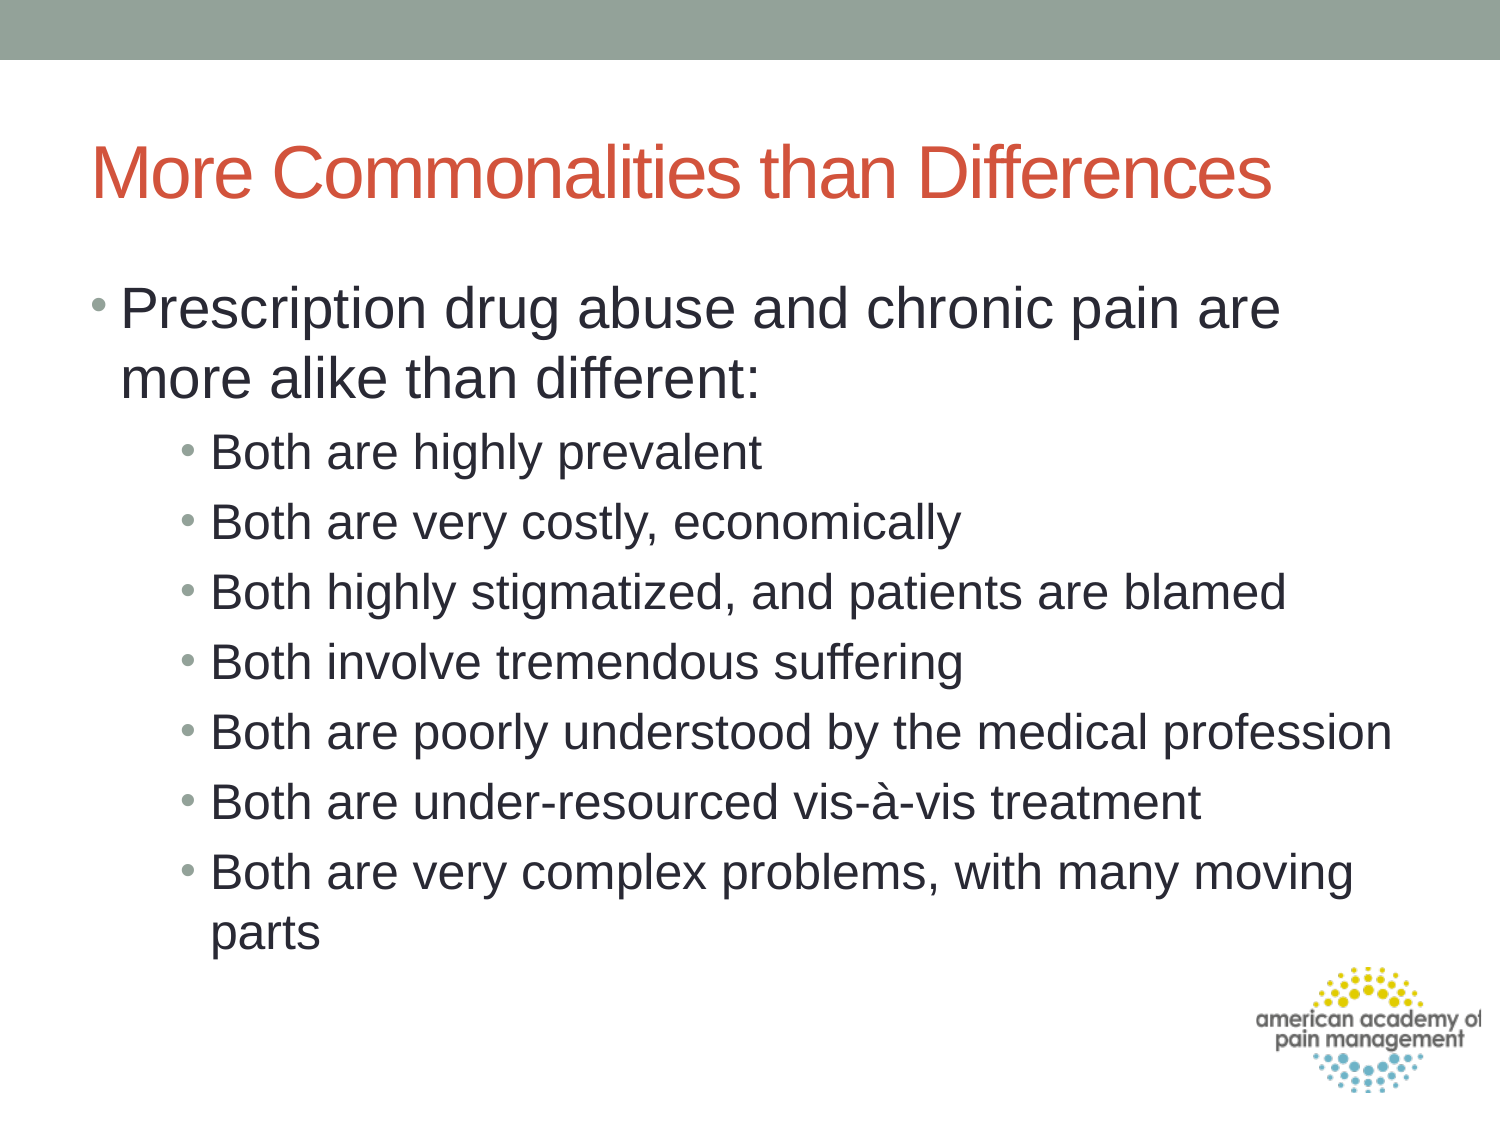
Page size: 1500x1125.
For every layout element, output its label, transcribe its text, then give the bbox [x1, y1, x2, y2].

list Prescription drug abuse and chronic pain are more alike than different: Both are highly prevalent Both are very costly, economically Both highly stigmatized, and patients are blamed Both involve tremendous suffering Both are poorly understood by the medical profession Both are under-resourced vis-à-vis treatment Both are very complex problems, with many moving parts [75, 262, 1425, 1063]
title More Commonalities than Differences [75, 87, 1425, 250]
picture [1255, 966, 1482, 1093]
